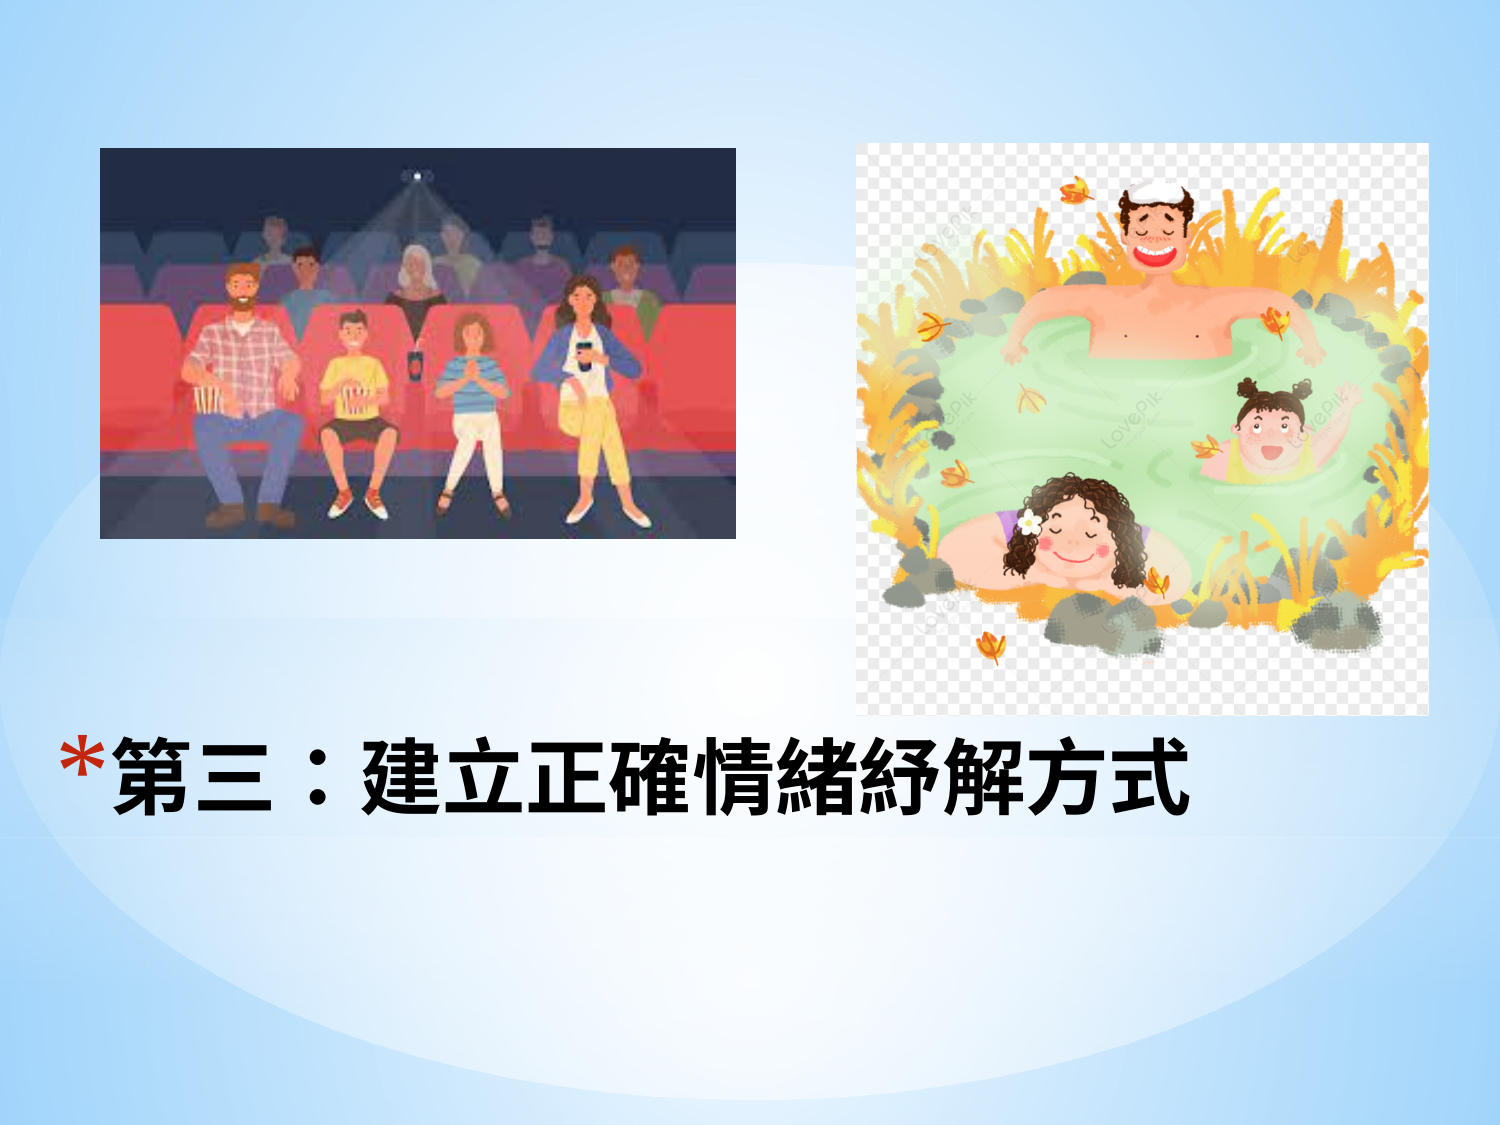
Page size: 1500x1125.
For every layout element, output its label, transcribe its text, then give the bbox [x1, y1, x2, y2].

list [100, 148, 737, 540]
picture [856, 143, 1429, 717]
title 第三：建立正確情緒紓解方式 [41, 717, 1495, 965]
